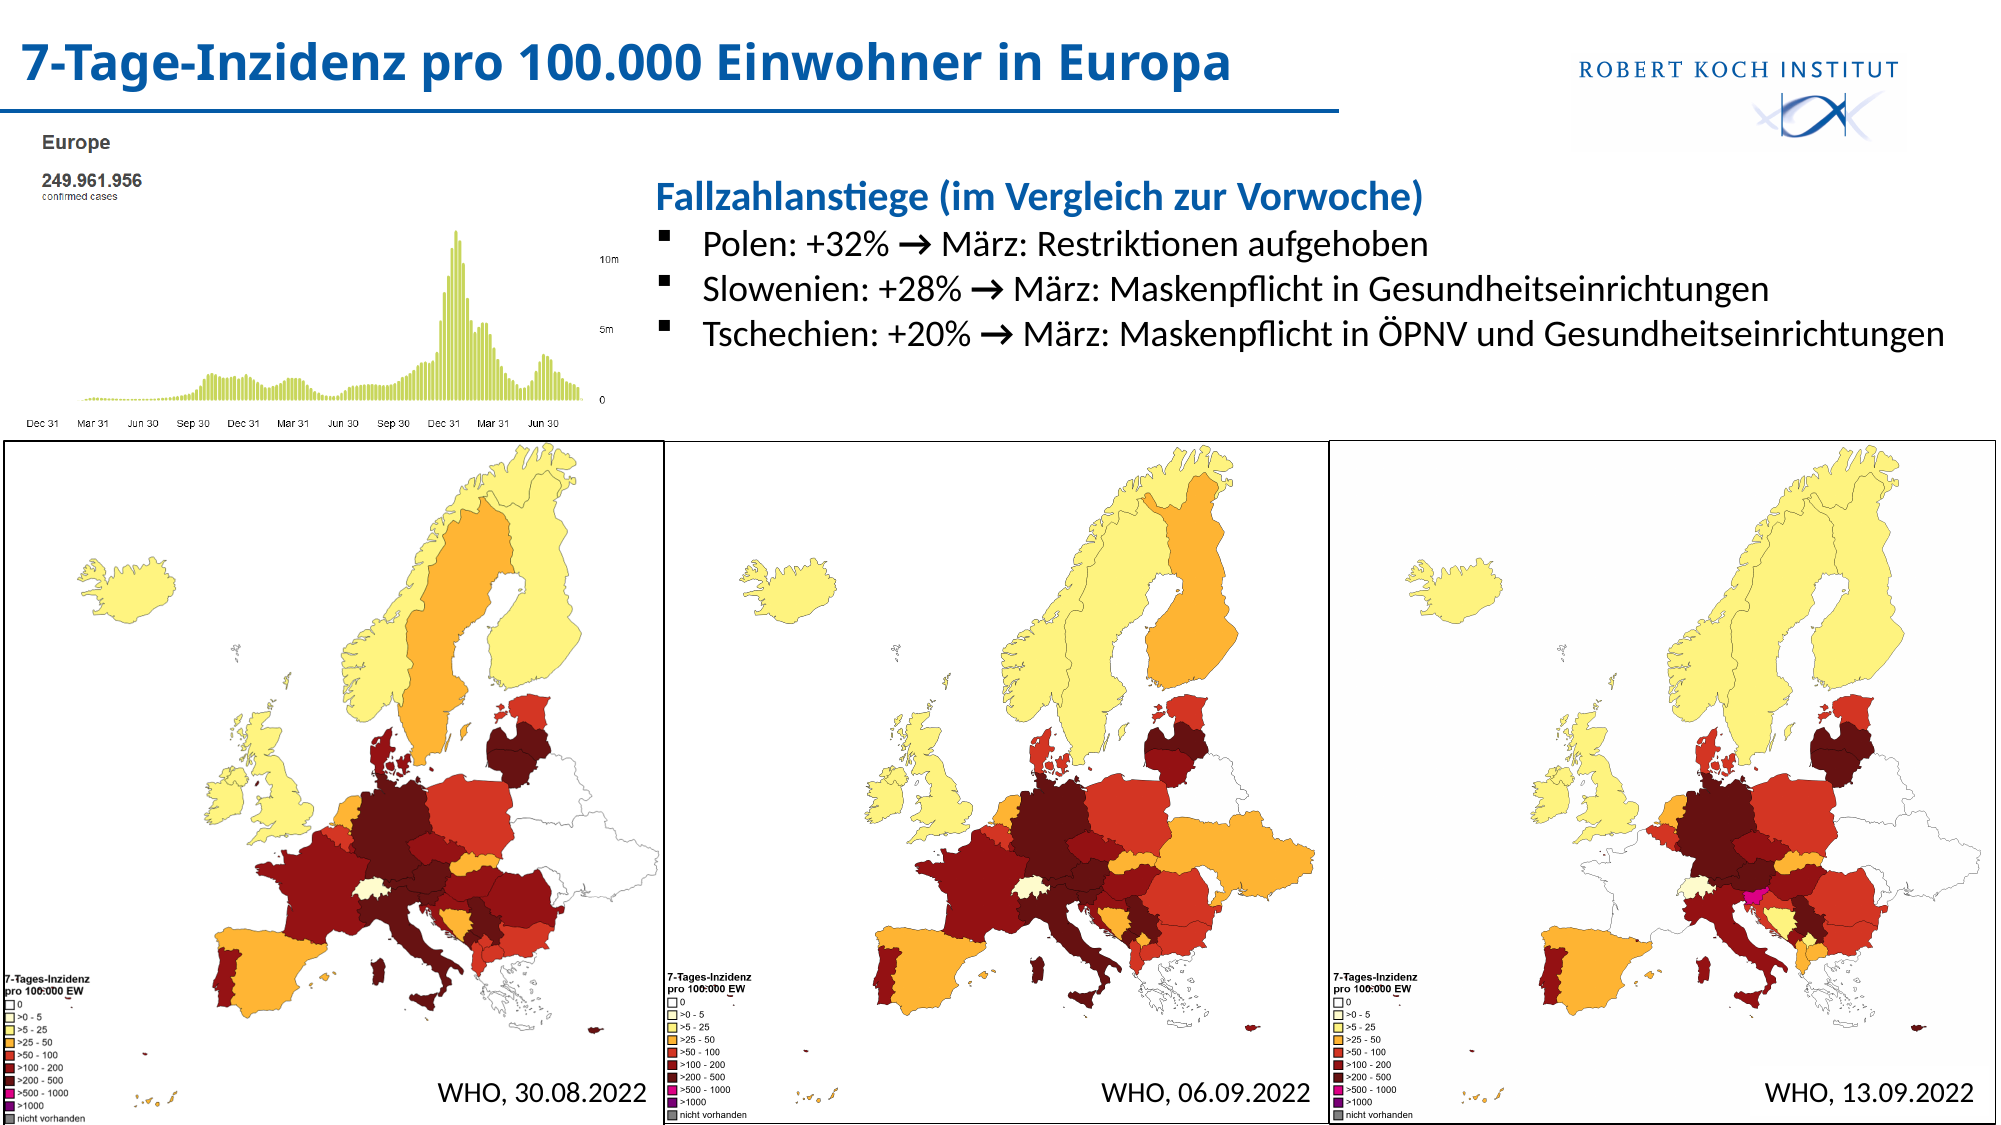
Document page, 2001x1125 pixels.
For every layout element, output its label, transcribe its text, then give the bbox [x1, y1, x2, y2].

picture [1571, 53, 1907, 152]
text_box Fallzahlanstiege (im Vergleich zur Vorwoche) Polen: +32% → März: Restriktionen aufgehoben Slowenien: +28% → März: Maskenpflicht in Gesundheitseinrichtungen Tschechien: +20% → März: Maskenpflicht in ÖPNV und Gesundheitseinrichtungen [640, 161, 1976, 362]
picture [1330, 441, 1995, 1124]
text_box 7-Tage-Inzidenz pro 100.000 Einwohner in Europa [21, 8, 1769, 114]
picture [4, 441, 1329, 1125]
picture [21, 124, 629, 437]
